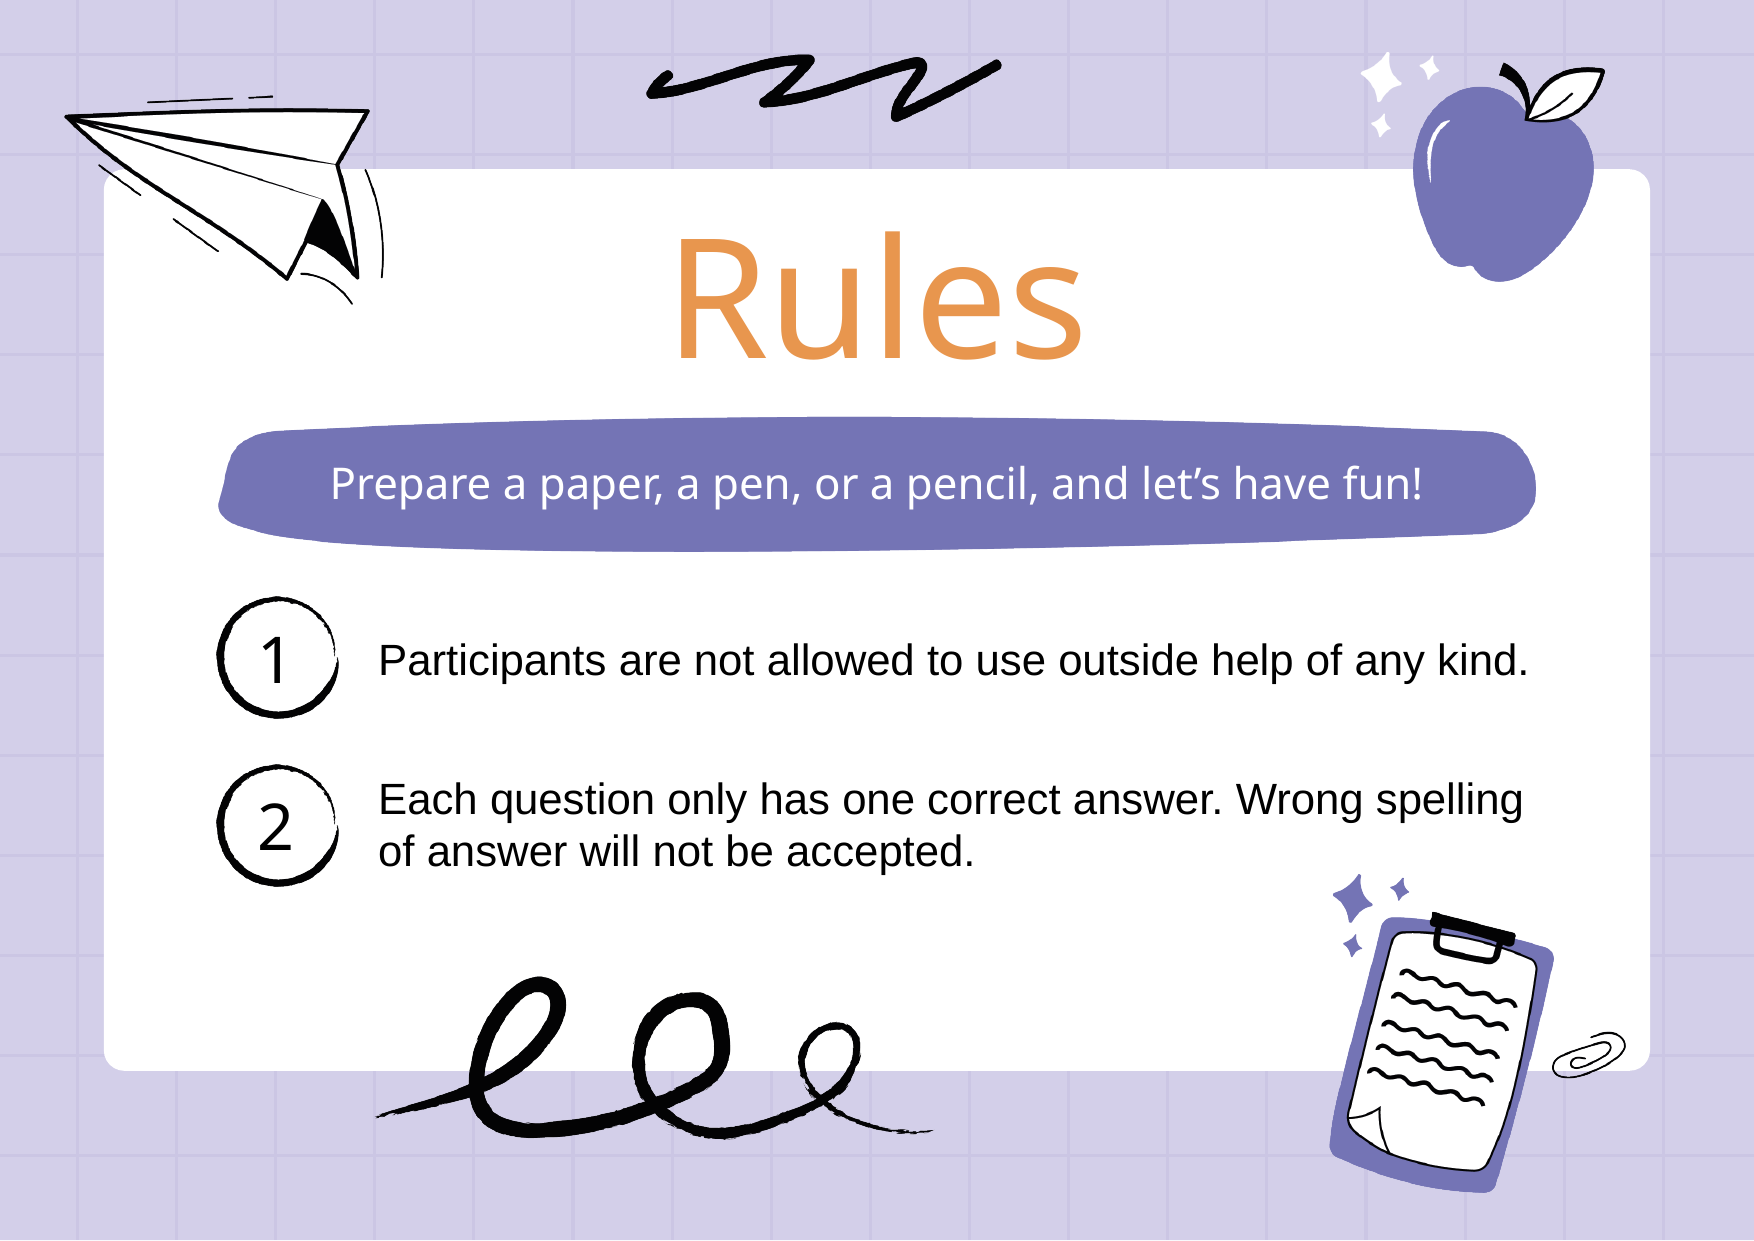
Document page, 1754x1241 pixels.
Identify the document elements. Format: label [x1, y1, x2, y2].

text_box [0, 0, 1754, 1241]
text_box [64, 52, 1627, 1193]
